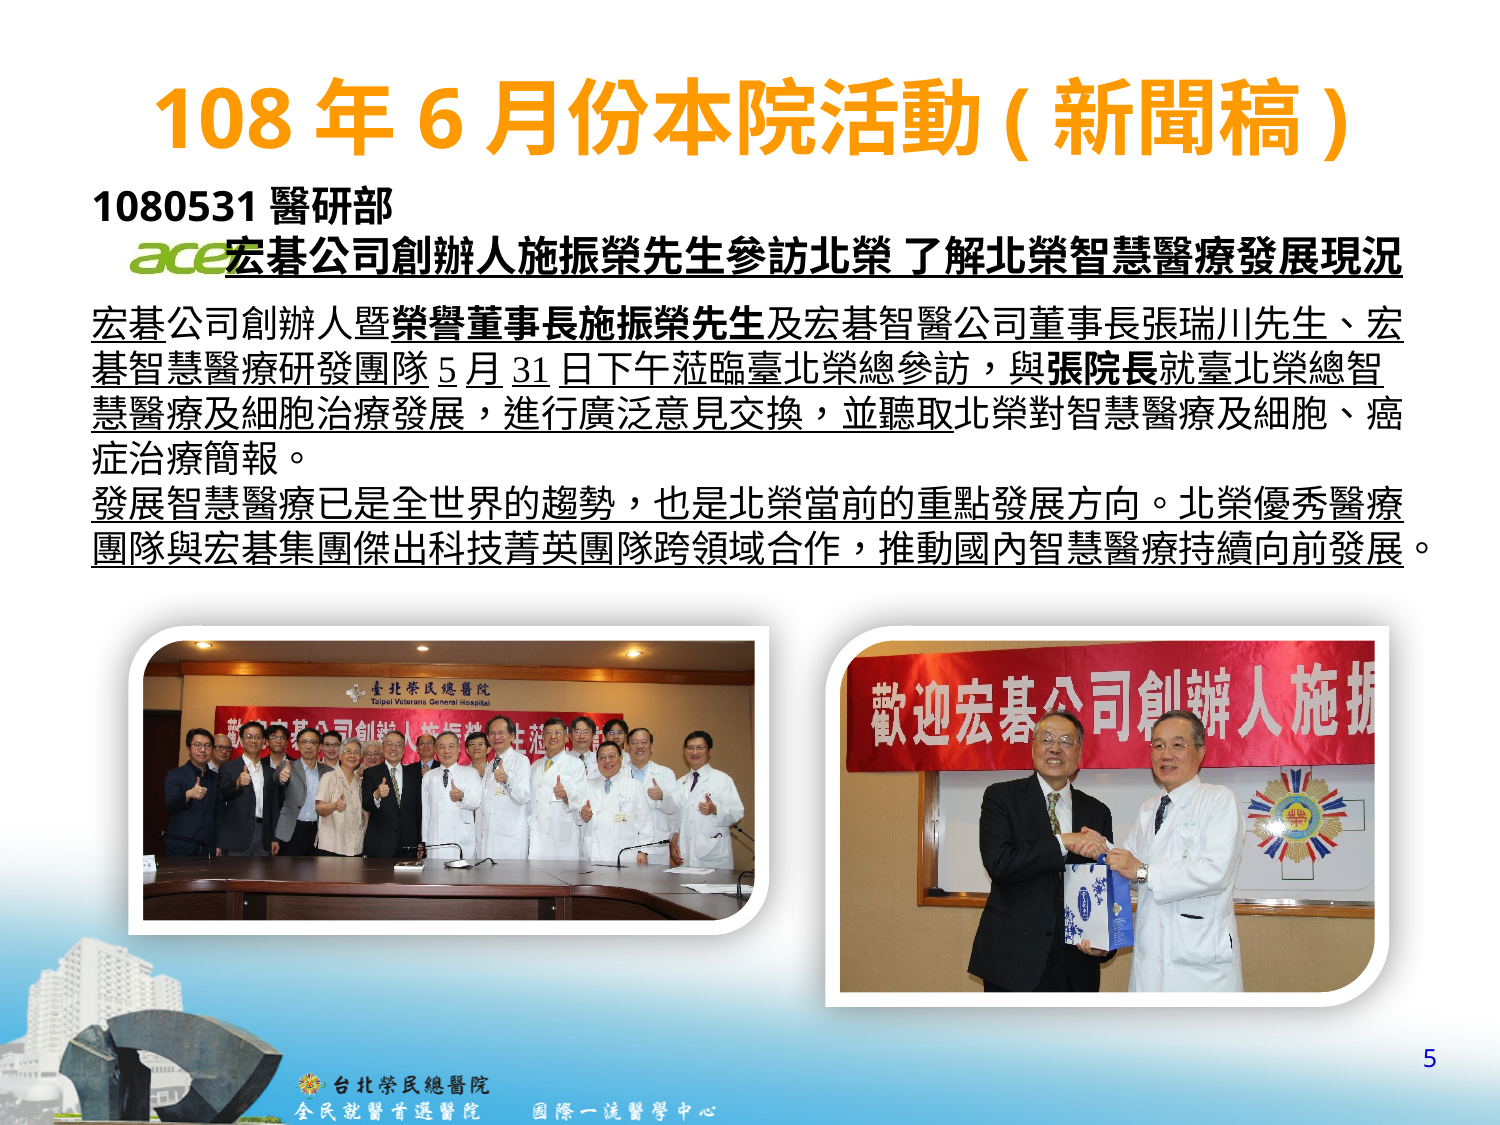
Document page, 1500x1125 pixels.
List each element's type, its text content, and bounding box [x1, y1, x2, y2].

title 108年6月份本院活動(新聞稿) [94, 62, 1407, 173]
text_box 1080531醫研部 宏碁公司創辦人施振榮先生參訪北榮 了解北榮智慧醫療發展現況 宏碁公司創辦人暨榮譽董事長施振榮先生及宏碁智醫公司董事長張瑞川先生、宏碁智慧醫療研發團隊5月31日下午蒞臨臺北榮總參訪，與張院長就臺北榮總智慧醫療及細胞治療發展，進行廣泛意見交換，並聽取北榮對智慧醫療及細胞、癌症治療簡報。 發展智慧醫療已是全世界的趨勢，也是北榮當前的重點發展方向。北榮優秀醫療團隊與宏碁集團傑出科技菁英團隊跨領域合作，推動國內智慧醫療持續向前發展。 [76, 172, 1424, 578]
slide_number 5 [1340, 1034, 1452, 1080]
picture [0, 0, 1500, 1125]
